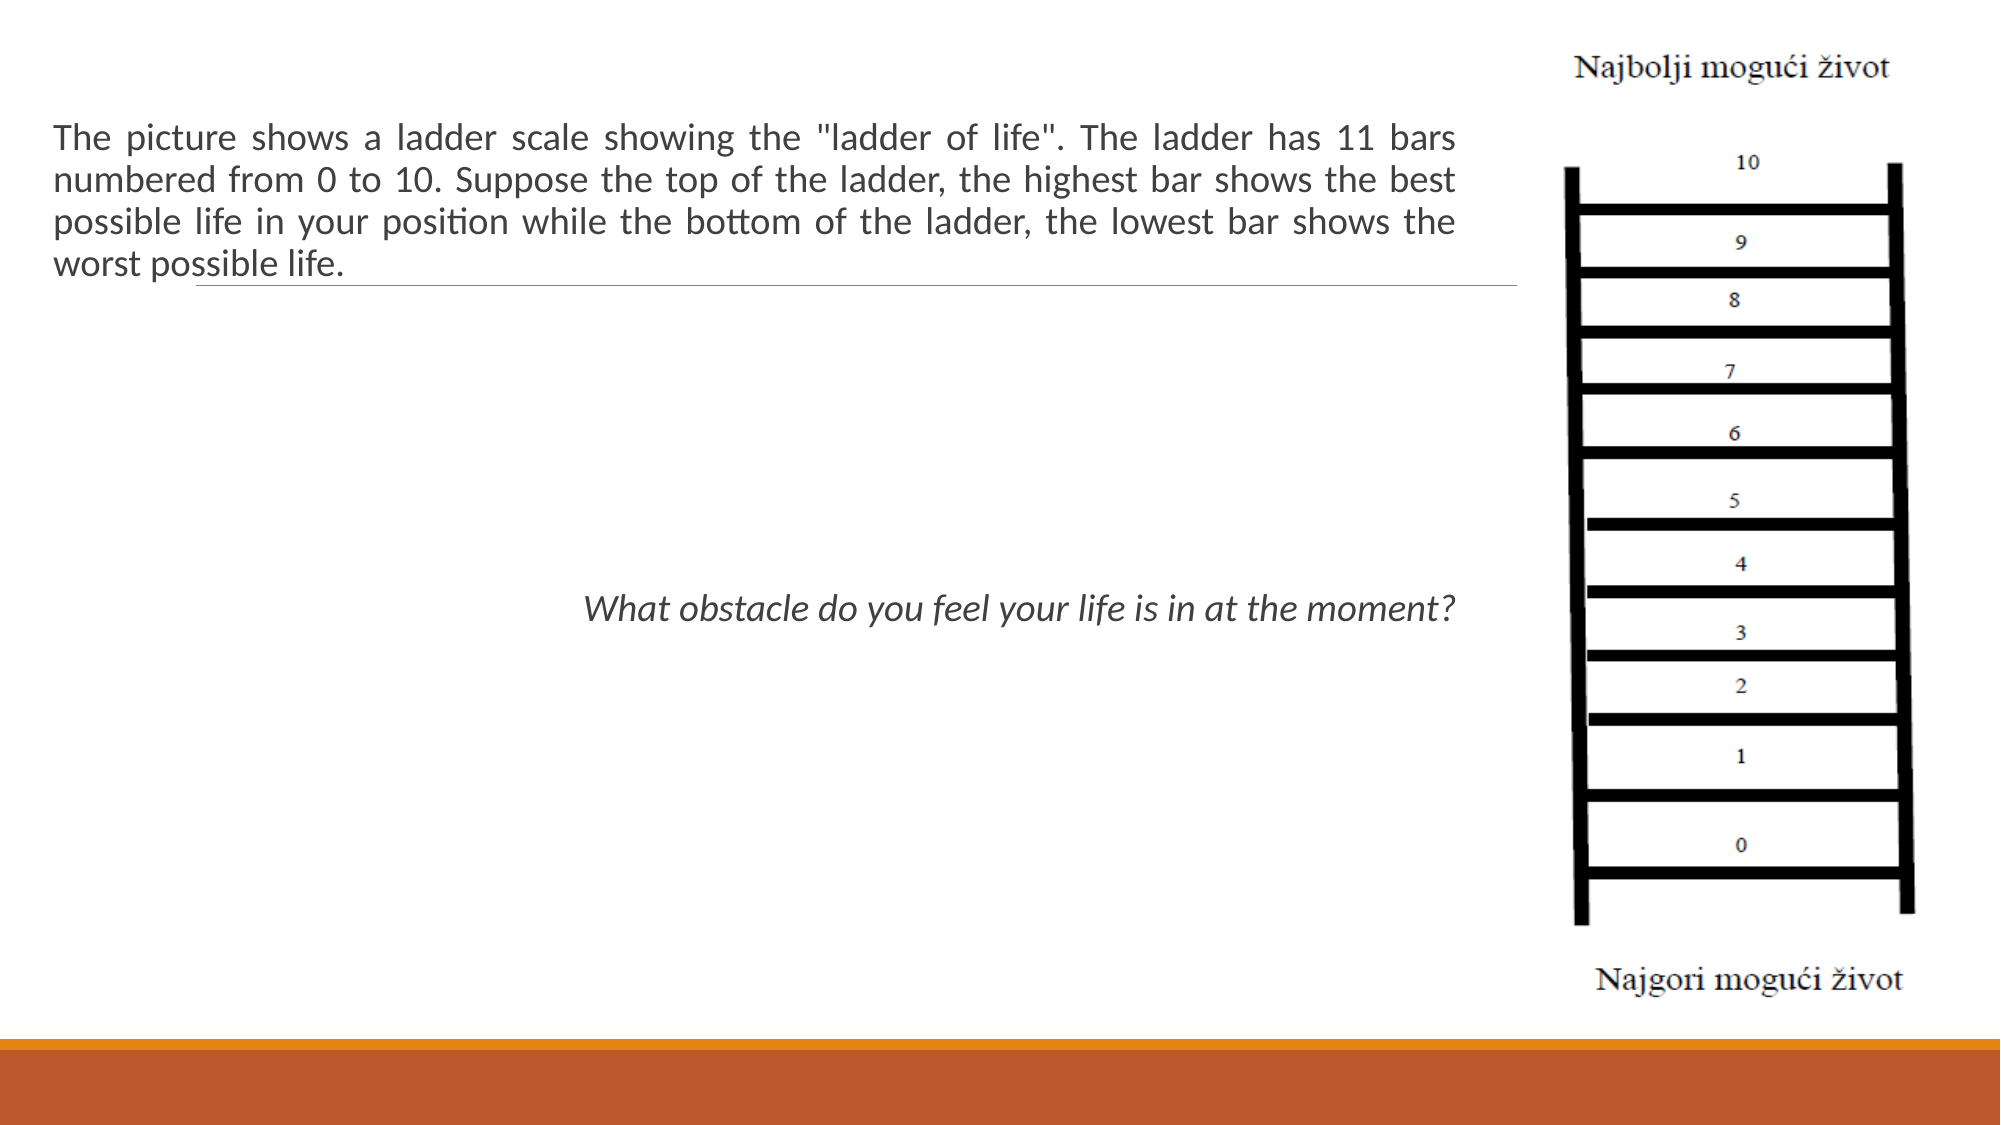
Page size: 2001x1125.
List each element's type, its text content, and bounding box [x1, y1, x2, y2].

list The picture shows a ladder scale showing the "ladder of life". The ladder has 11 bars numbered from 0 to 10. Suppose the top of the ladder, the highest bar shows the best possible life in your position while the bottom of the ladder, the lowest bar shows the worst possible life. What obstacle do you feel your life is in at the moment? [39, 109, 1459, 708]
picture [1516, 38, 1943, 1013]
